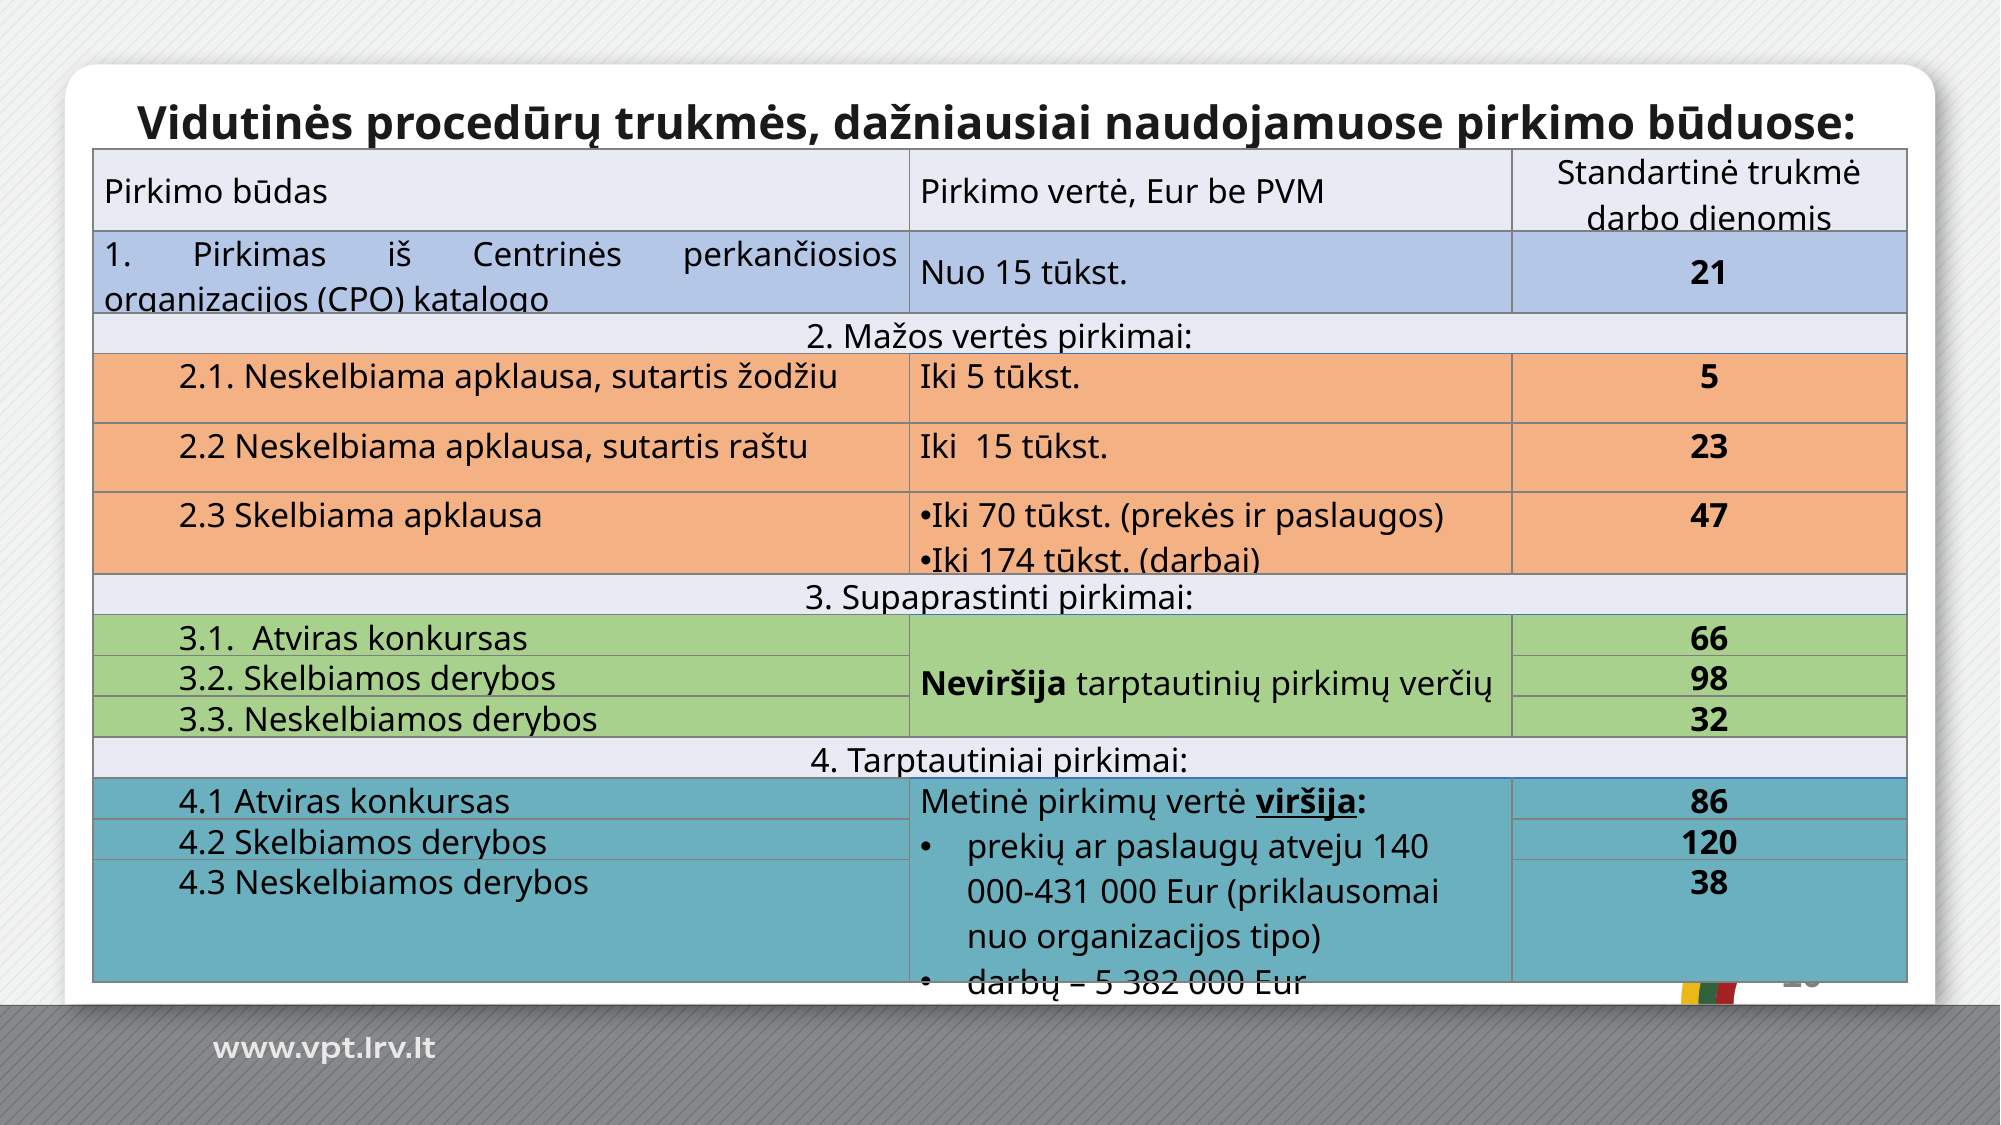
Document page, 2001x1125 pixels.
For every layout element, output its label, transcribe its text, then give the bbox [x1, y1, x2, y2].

table_header Standartinė trukmė darbo dienomis [1513, 150, 1906, 230]
table_cell 86 [1513, 779, 1906, 818]
table_cell Iki 70 tūkst. (prekės ir paslaugos) Iki 174 tūkst. (darbai) [910, 493, 1511, 573]
table_cell 4.1 Atviras konkursas [94, 779, 909, 818]
table_cell 5 [1513, 354, 1906, 422]
table_cell 38 [1513, 860, 1906, 981]
table_cell 66 [1513, 615, 1906, 655]
table_cell 3.2. Skelbiamos derybos [94, 656, 909, 695]
table_cell 2. Mažos vertės pirkimai: [94, 314, 1906, 353]
table_cell 23 [1513, 424, 1906, 491]
table_cell 98 [1513, 656, 1906, 695]
table_cell 21 [1513, 232, 1906, 312]
table_cell 2.3 Skelbiama apklausa [94, 493, 909, 573]
table_cell 1. Pirkimas iš Centrinės perkančiosios organizacijos (CPO) katalogo [94, 232, 909, 312]
table_cell Neviršija tarptautinių pirkimų verčių [910, 615, 1511, 736]
text_box Vidutinės procedūrų trukmės, dažniausiai naudojamuose pirkimo būduose: [107, 93, 1872, 148]
table_cell 120 [1513, 820, 1906, 859]
table_cell Metinė pirkimų vertė viršija: prekių ar paslaugų atveju 140 000-431 000 Eur (priklausomai nuo organizacijos tipo) darbų – 5 382 000 Eur [910, 779, 1511, 981]
table_cell Iki 5 tūkst. [910, 354, 1511, 422]
table_cell Nuo 15 tūkst. [910, 232, 1511, 312]
table_cell 3.3. Neskelbiamos derybos [94, 697, 909, 736]
table_header Pirkimo būdas [94, 150, 909, 230]
table_cell 47 [1513, 493, 1906, 573]
table_cell 4.3 Neskelbiamos derybos [94, 860, 909, 981]
table_cell 2.1. Neskelbiama apklausa, sutartis žodžiu [94, 354, 909, 422]
picture [0, 0, 2000, 1125]
table_cell 3. Supaprastinti pirkimai: [94, 575, 1906, 614]
table_cell 4. Tarptautiniai pirkimai: [94, 738, 1906, 777]
table_cell 32 [1513, 697, 1906, 736]
table_header Pirkimo vertė, Eur be PVM [910, 150, 1511, 230]
table_cell Iki 15 tūkst. [910, 424, 1511, 491]
table_cell 4.2 Skelbiamos derybos [94, 820, 909, 859]
table_cell 3.1. Atviras konkursas [94, 615, 909, 655]
table_cell 2.2 Neskelbiama apklausa, sutartis raštu [94, 424, 909, 491]
